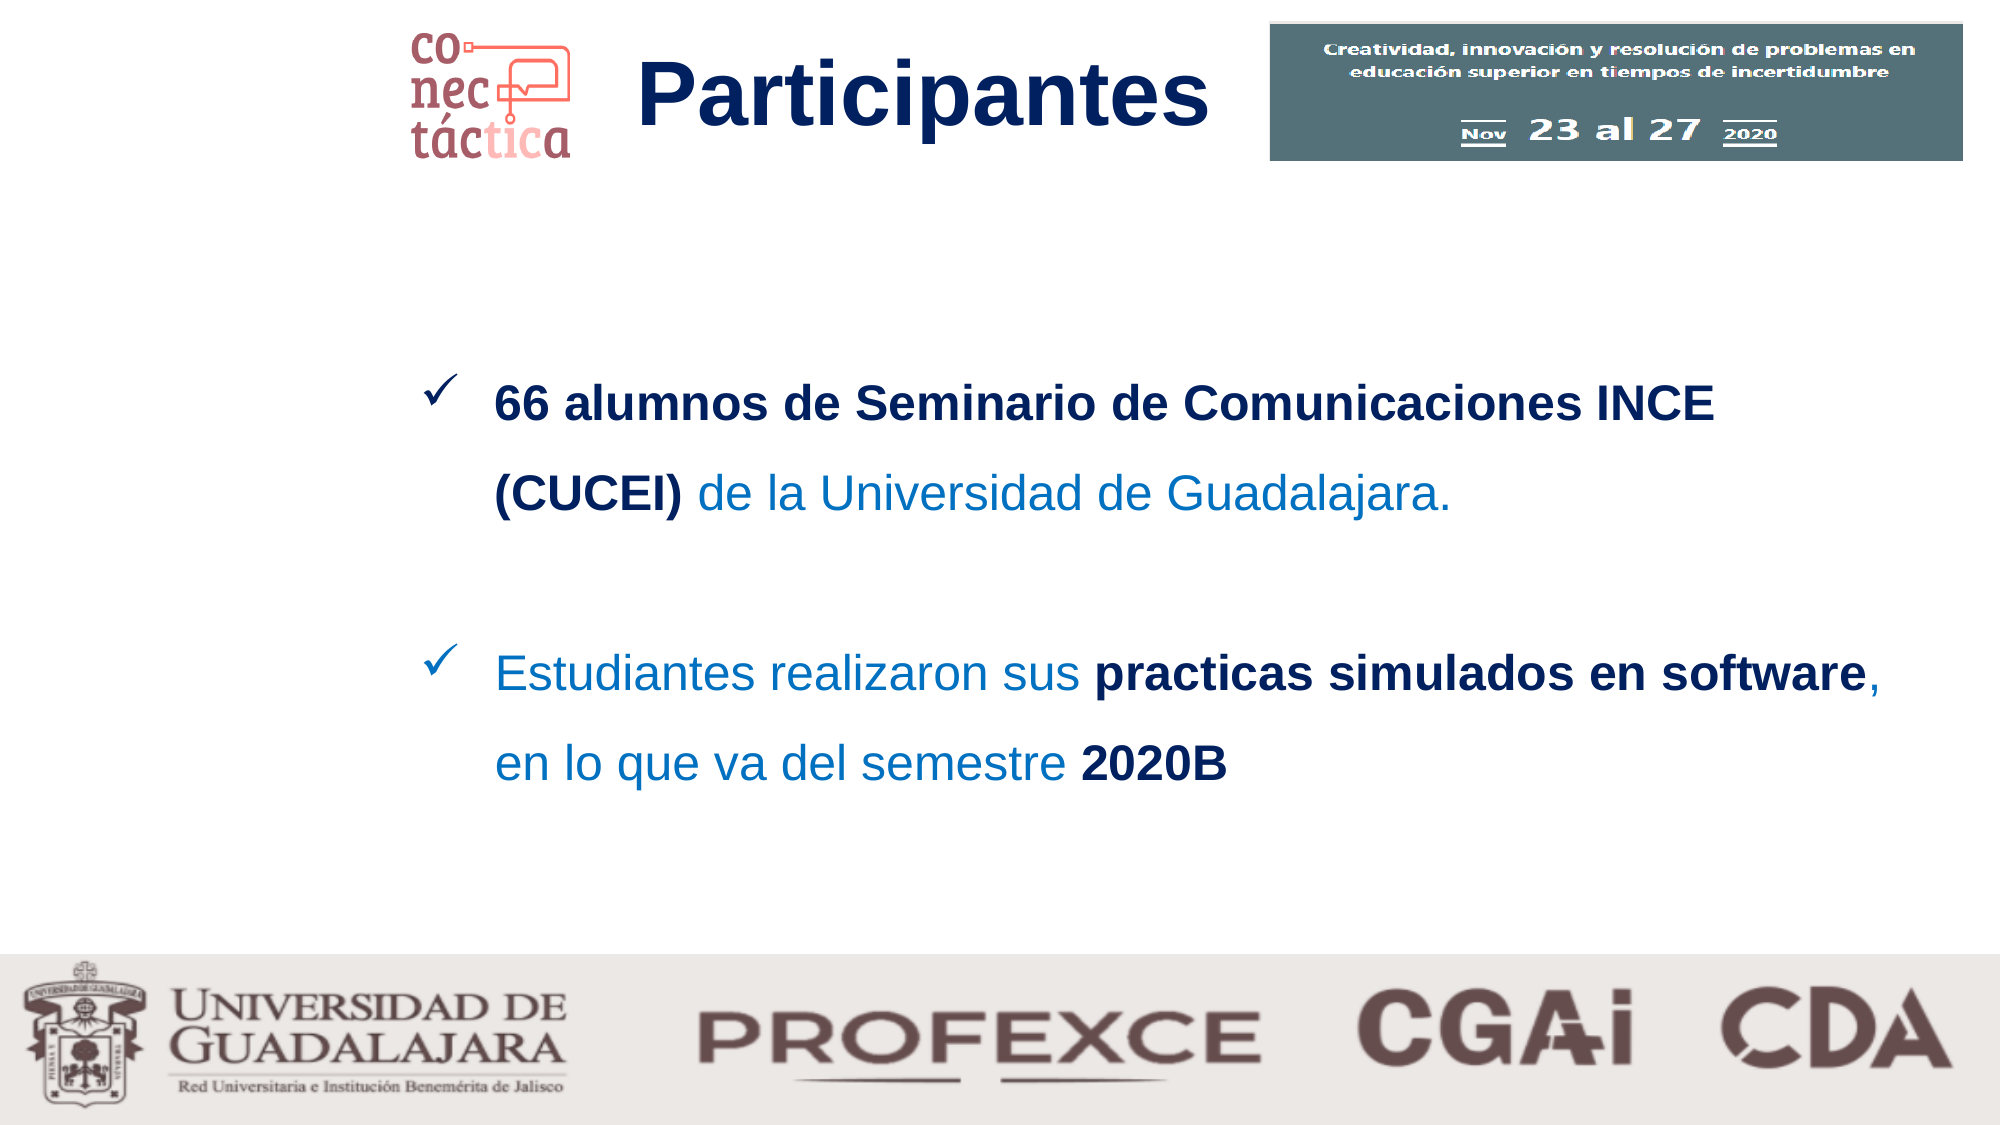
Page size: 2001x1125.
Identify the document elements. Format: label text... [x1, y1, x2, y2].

text_box 66 alumnos de Seminario de Comunicaciones INCE (CUCEI) de la Universidad de Guadalajara. Estudiantes realizaron sus practicas simulados en software, en lo que va del semestre 2020B [404, 333, 1931, 799]
picture [0, 954, 2000, 1125]
picture [1269, 21, 1964, 162]
picture [404, 24, 574, 164]
text_box Participantes [621, 11, 1250, 179]
